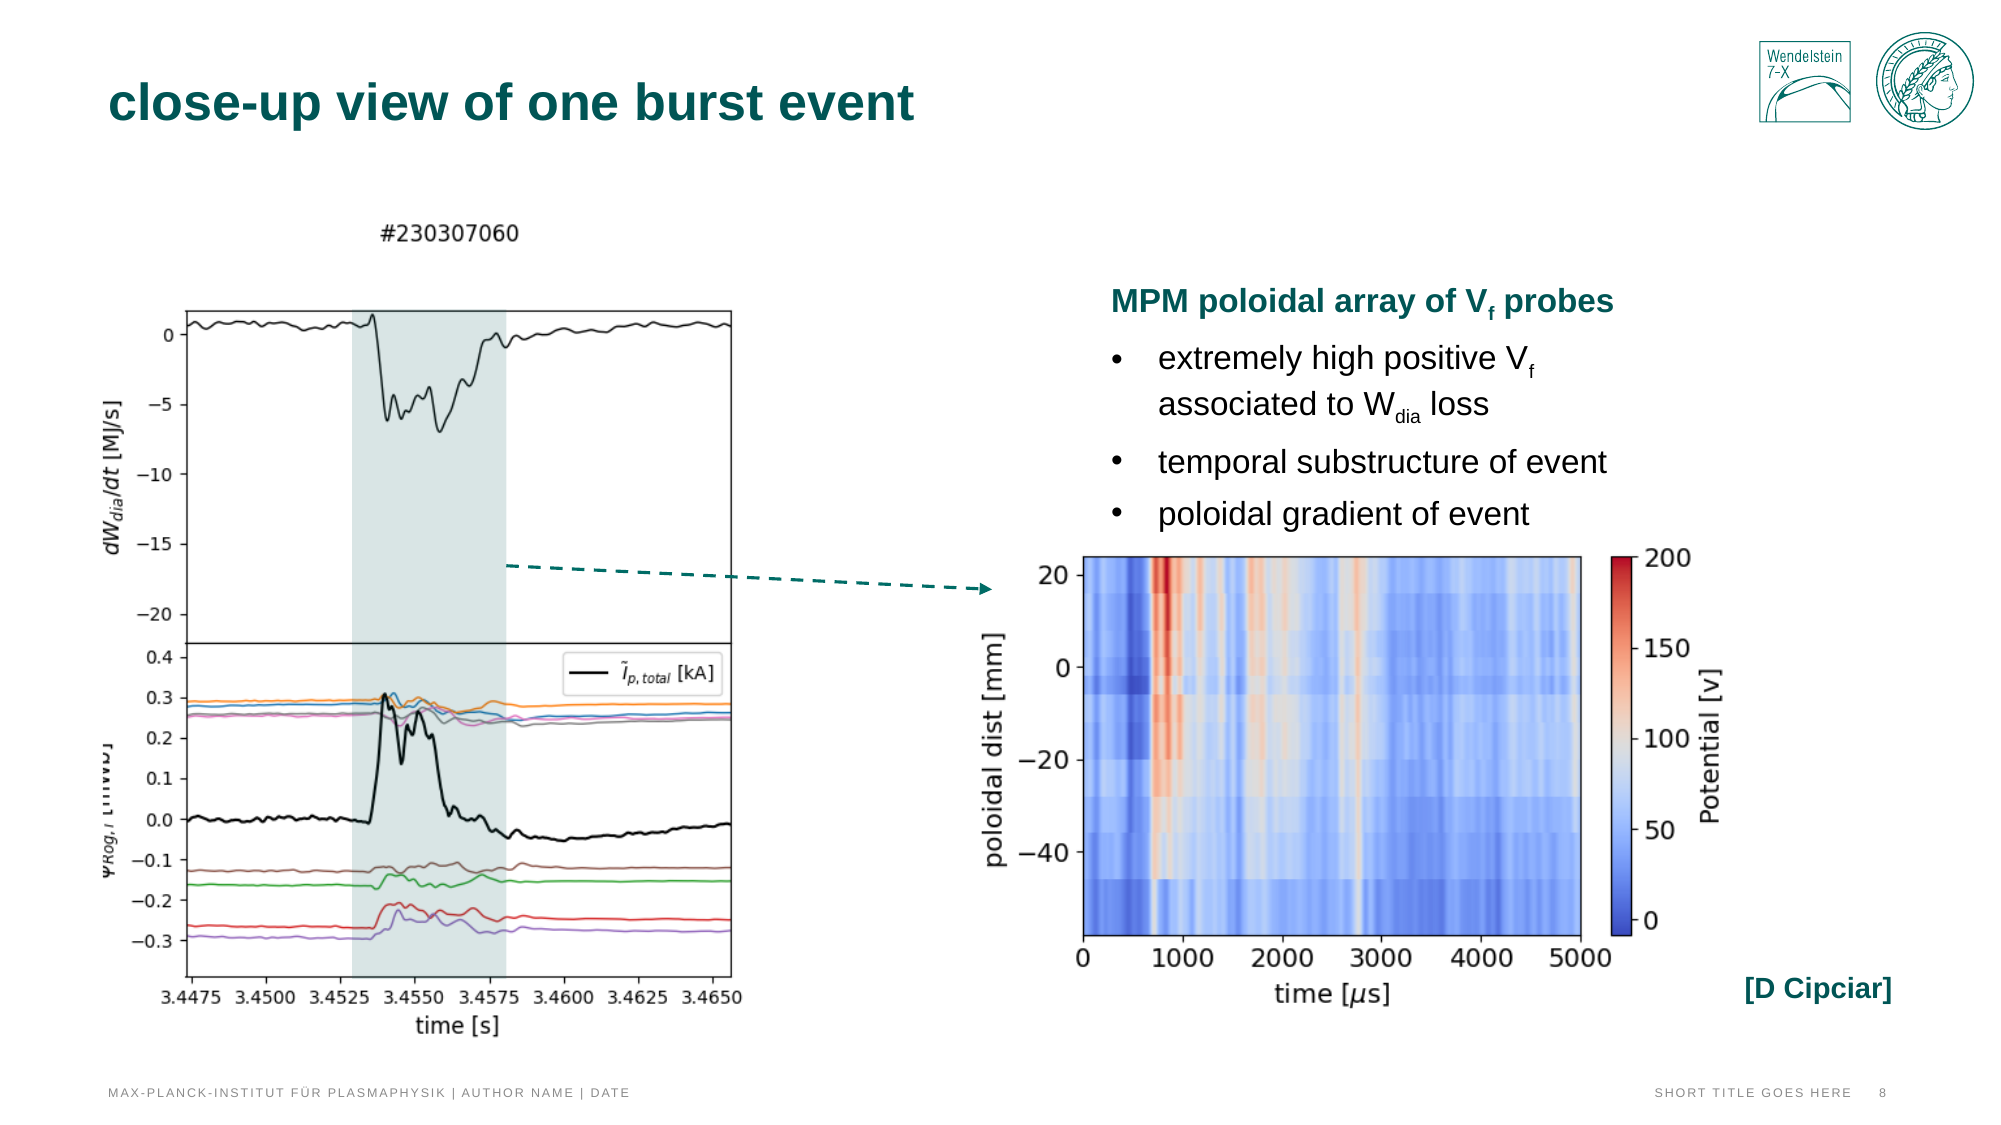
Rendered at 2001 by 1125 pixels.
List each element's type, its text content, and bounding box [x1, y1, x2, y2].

text_box [D Cipciar] [1745, 956, 2000, 1005]
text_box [506, 565, 993, 590]
picture [102, 218, 756, 1045]
title close-up view of one burst event [108, 72, 1685, 201]
footer Max-Planck-Institut für Plasmaphysik | Author Name | Date [108, 1076, 1112, 1100]
slide_number Short title goes here [1112, 1076, 1850, 1100]
picture [957, 526, 1745, 1027]
slide_number 8 [1850, 1076, 1887, 1100]
text_box MPM poloidal array of Vf probes extremely high positive Vf associated to Wdia loss temporal substructure of event poloidal gradient of event [1111, 276, 1662, 526]
